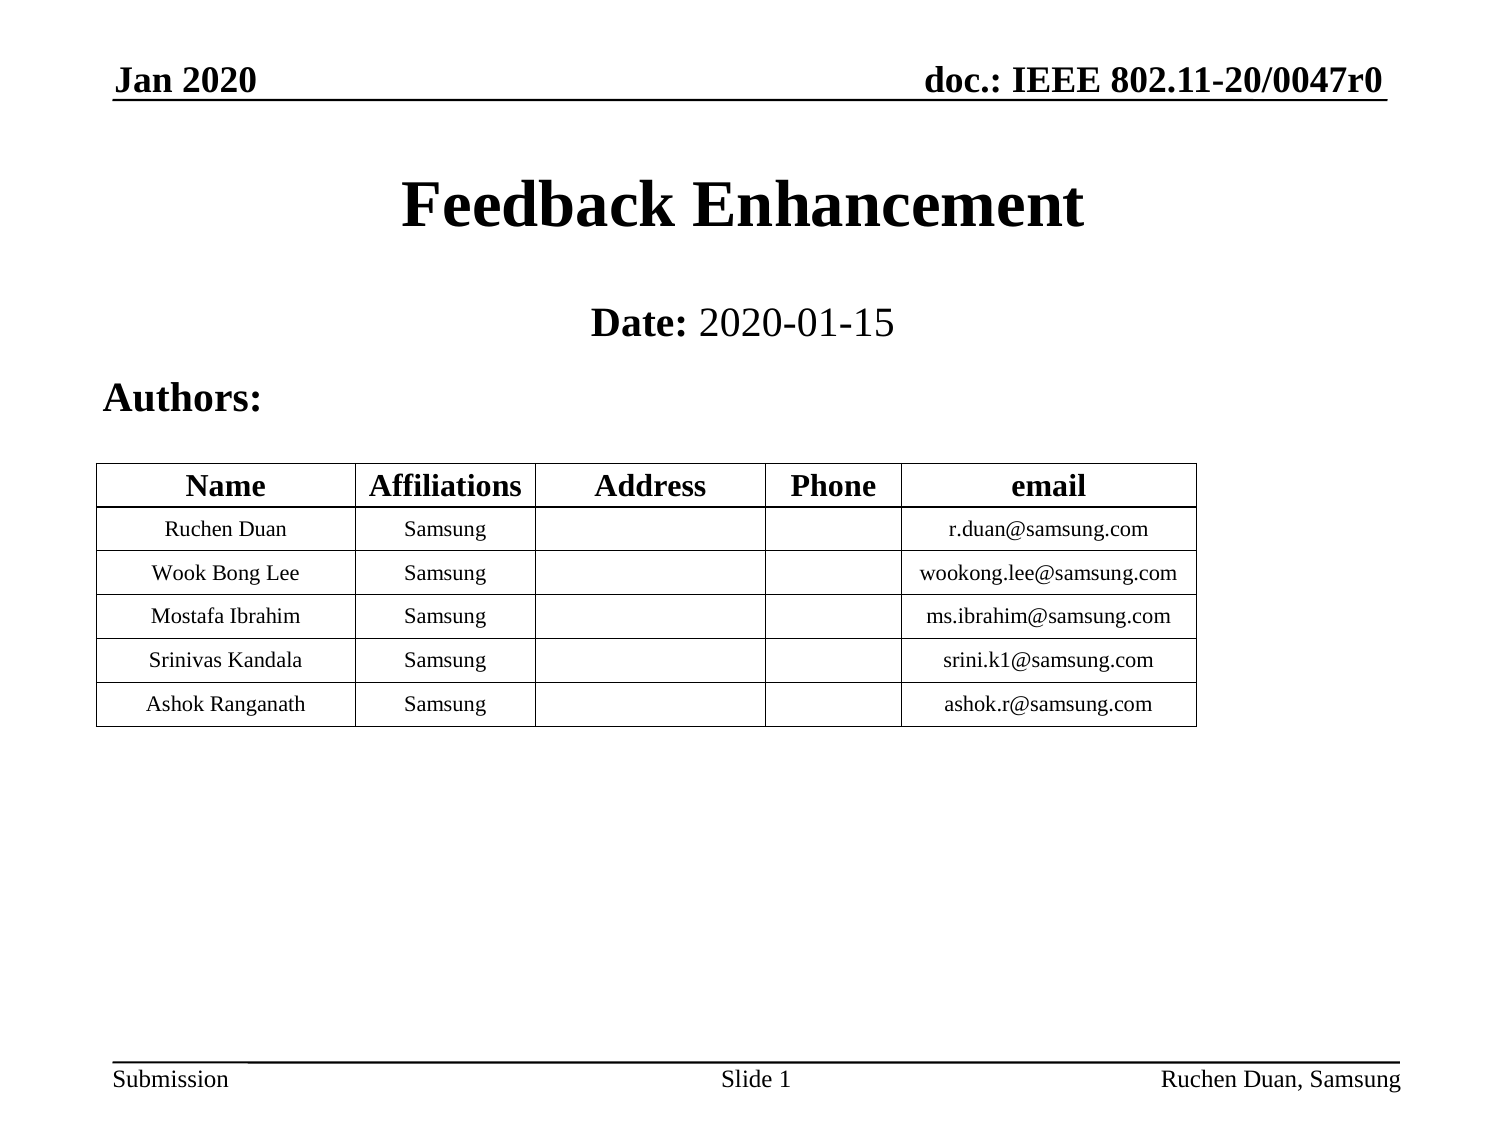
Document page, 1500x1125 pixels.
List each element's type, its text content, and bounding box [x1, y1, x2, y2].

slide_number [114, 54, 259, 101]
list Date: 2020-01-15 [105, 287, 1381, 351]
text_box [86, 462, 1285, 1022]
text_box Authors: [87, 362, 325, 425]
slide_number Slide 1 [712, 1061, 800, 1093]
title Feedback Enhancement [62, 112, 1426, 288]
footer Ruchen Duan, Samsung [1157, 1061, 1402, 1093]
